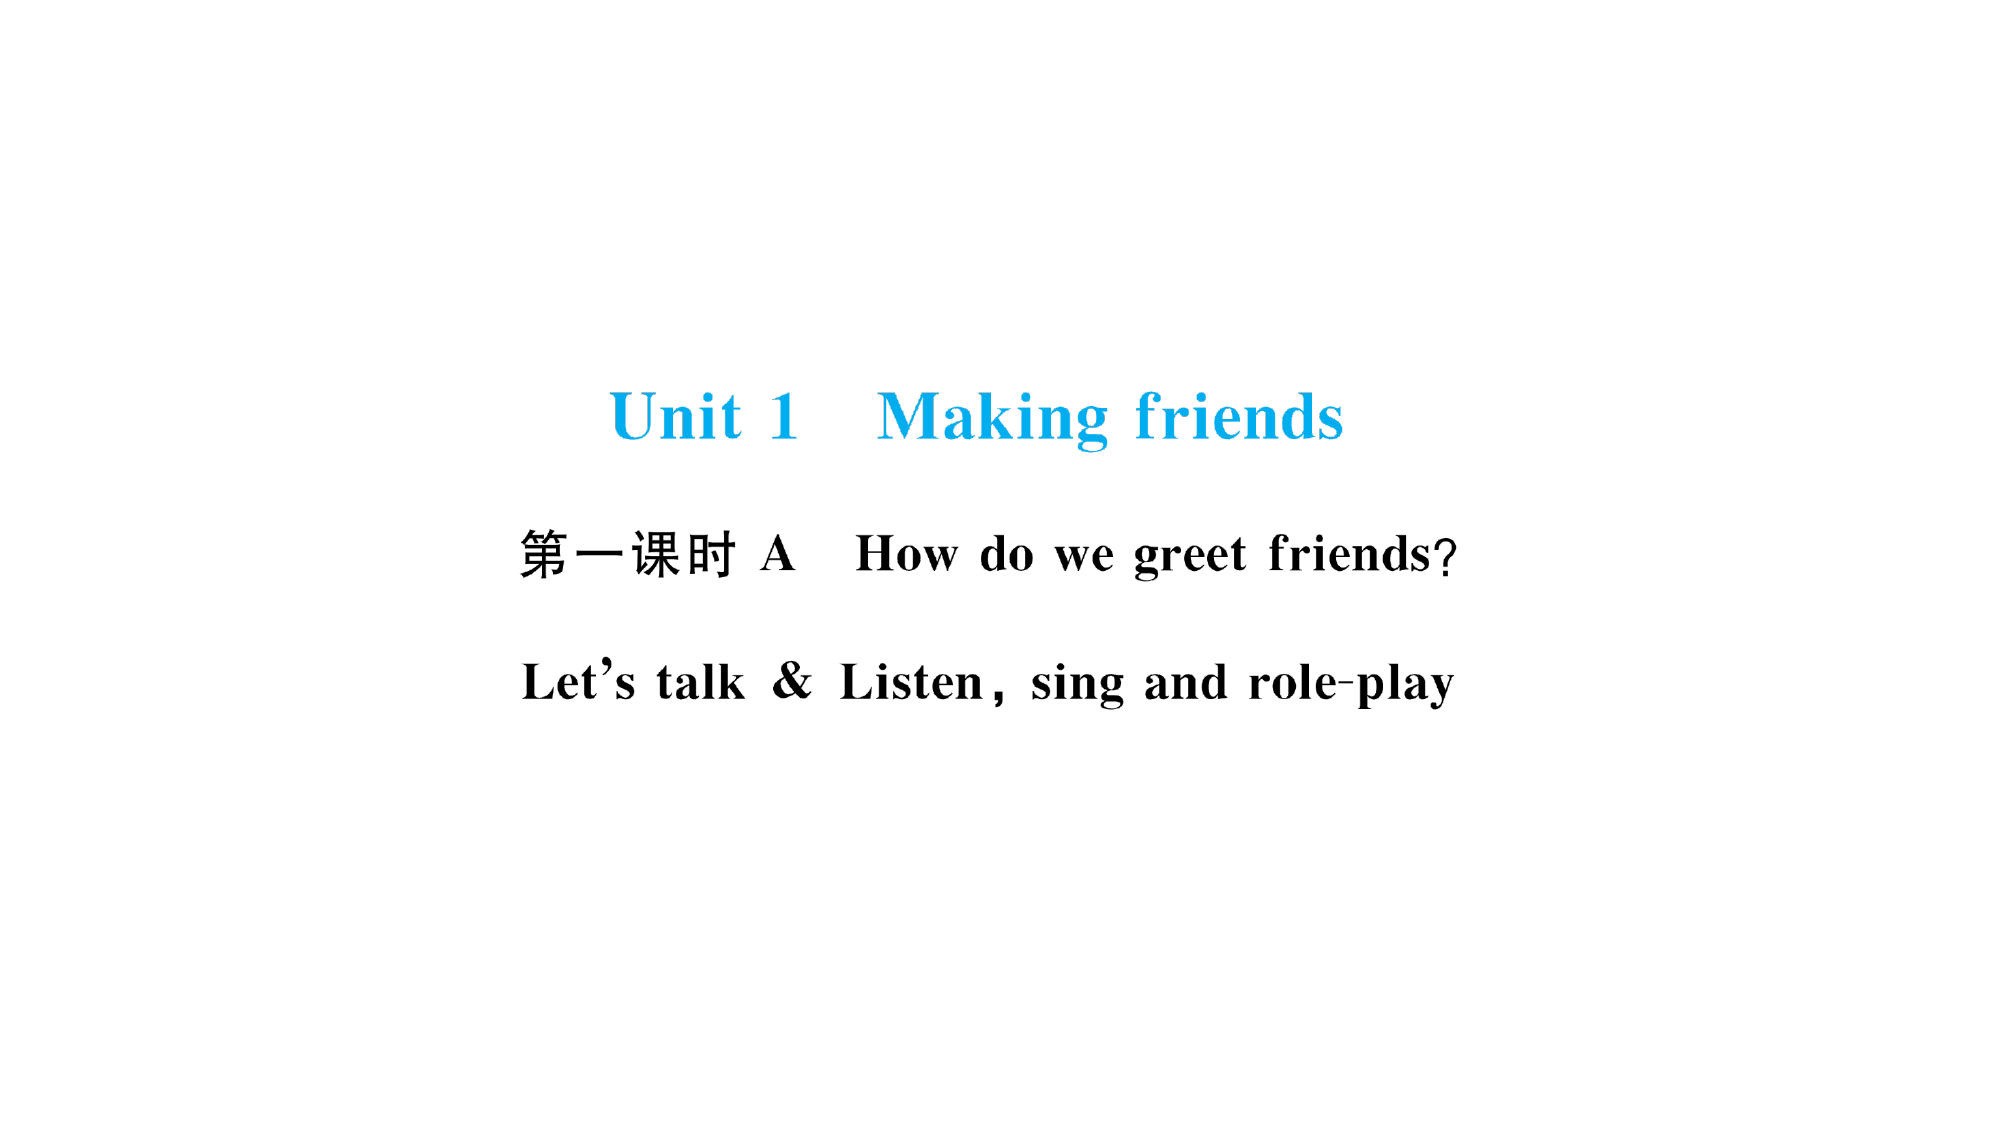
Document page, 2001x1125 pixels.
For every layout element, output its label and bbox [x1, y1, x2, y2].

picture [517, 360, 1476, 735]
